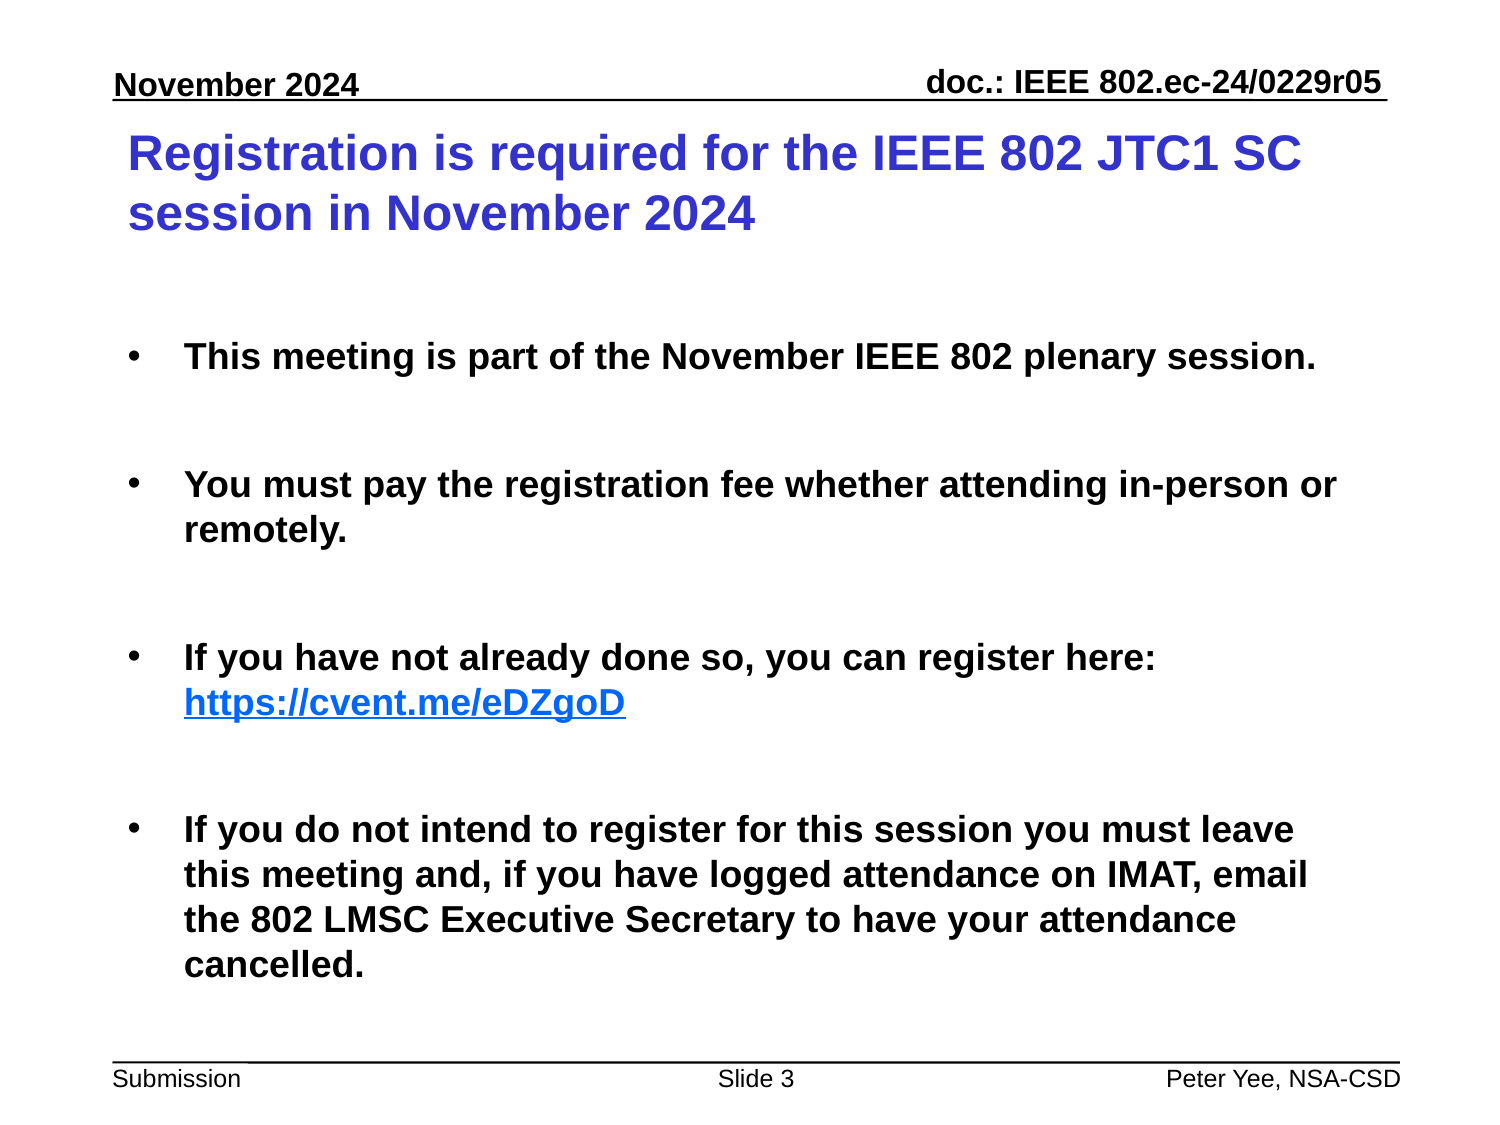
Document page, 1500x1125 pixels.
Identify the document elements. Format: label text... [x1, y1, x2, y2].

footer Peter Yee, NSA-CSD [1164, 1061, 1402, 1093]
list This meeting is part of the November IEEE 802 plenary session. You must pay the registration fee whether attending in-person or remotely. If you have not already done so, you can register here: https://cvent.me/eDZgoD If you do not intend to register for this session you must leave this meeting and, if you have logged attendance on IMAT, email the 802 LMSC Executive Secretary to have your attendance cancelled. [112, 324, 1388, 1000]
slide_number Slide 3 [709, 1061, 803, 1093]
title Registration is required for the IEEE 802 JTC1 SC session in November 2024 [112, 112, 1388, 288]
